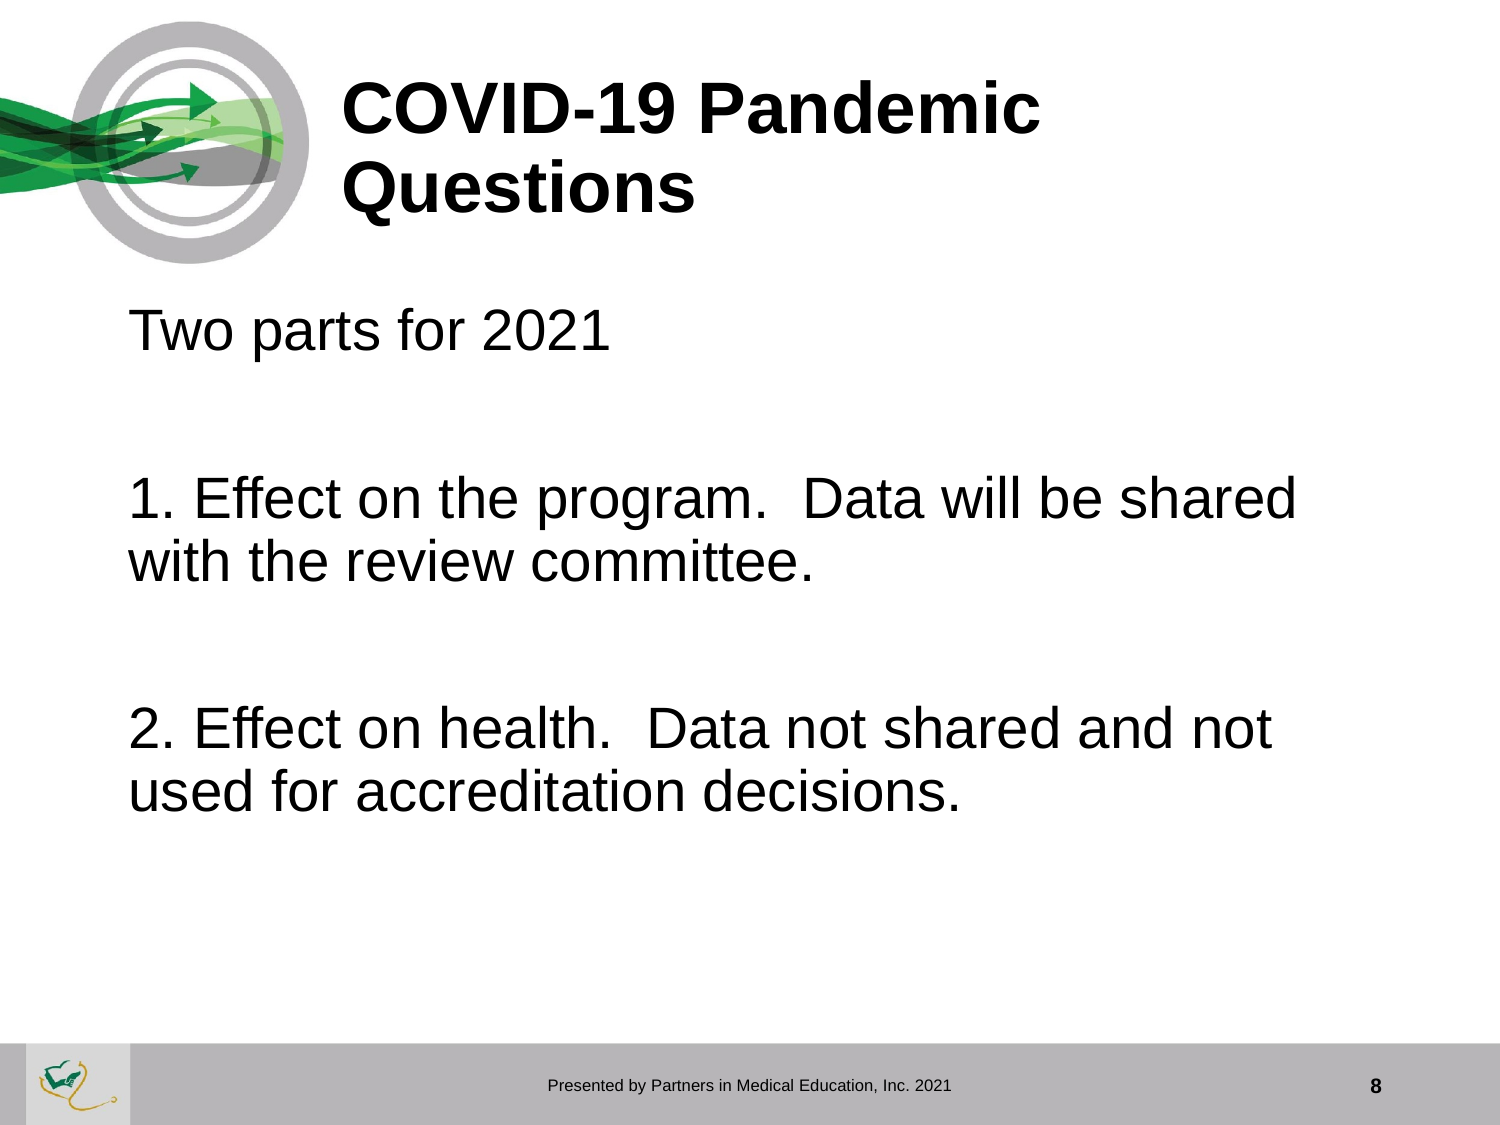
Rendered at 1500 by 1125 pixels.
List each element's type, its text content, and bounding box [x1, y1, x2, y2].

picture [0, 0, 1500, 1125]
slide_number 8 [1059, 1055, 1397, 1116]
footer Presented by Partners in Medical Education, Inc. 2021 [496, 1055, 1004, 1116]
list Two parts for 2021 1. Effect on the program. Data will be shared with the review committee. 2. Effect on health. Data not shared and not used for accreditation decisions. [103, 285, 1397, 1014]
title COVID-19 Pandemic Questions [326, 40, 1397, 258]
